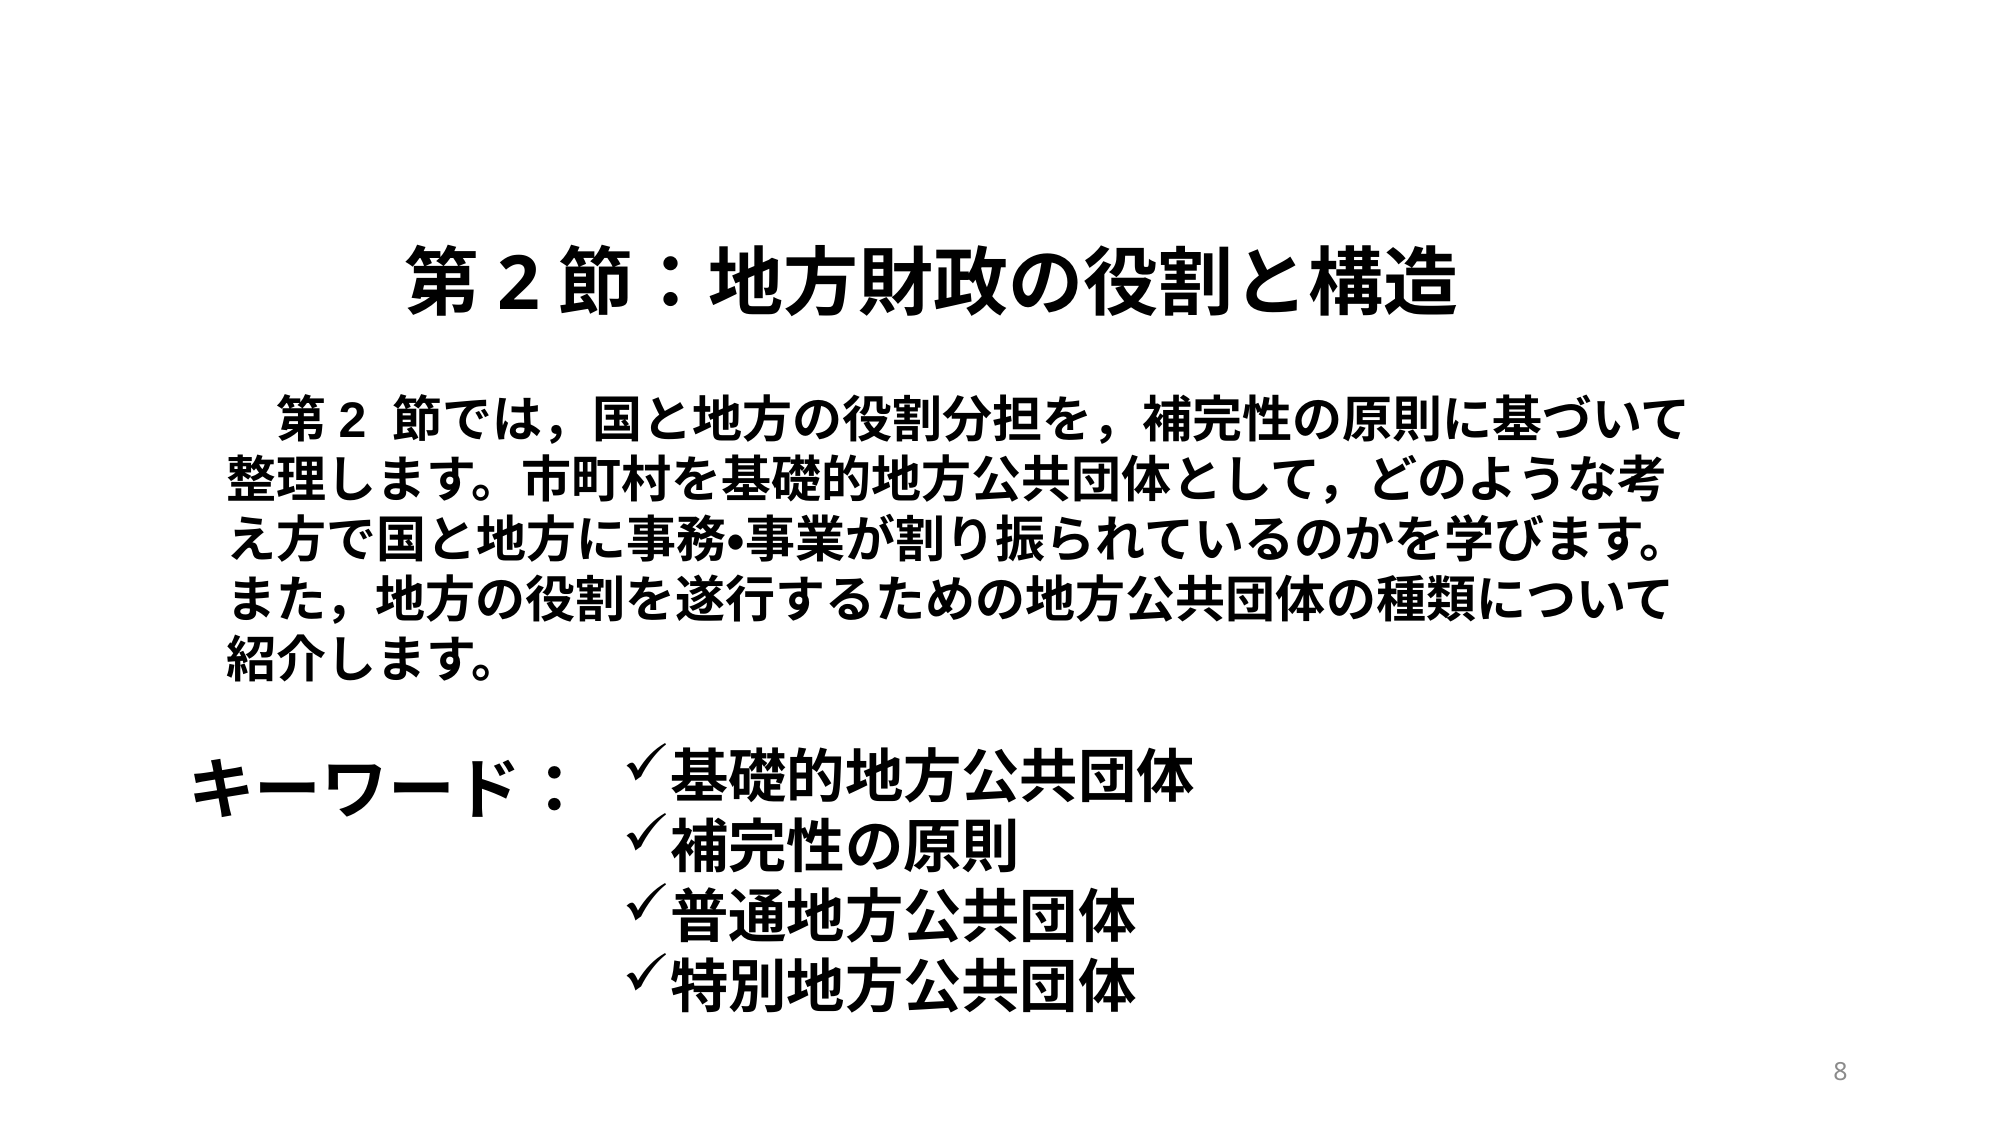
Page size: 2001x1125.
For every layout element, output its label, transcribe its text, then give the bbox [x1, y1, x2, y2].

title 第2節：地方財政の役割と構造 [284, 51, 1579, 379]
text_box 基礎的地方公共団体 補完性の原則 普通地方公共団体 特別地方公共団体 [607, 732, 1608, 1027]
text_box キーワード： [173, 735, 607, 848]
slide_number 7 [1412, 1042, 1863, 1103]
text_box 第2 節では，国と地方の役割分担を，補完性の原則に基づいて整理します。市町村を基礎的地方公共団体として，どのような考え方で国と地方に事務・事業が割り振られているのかを学びます。また，地方の役割を遂行するための地方公共団体の種類について紹介します。 [211, 379, 1716, 695]
